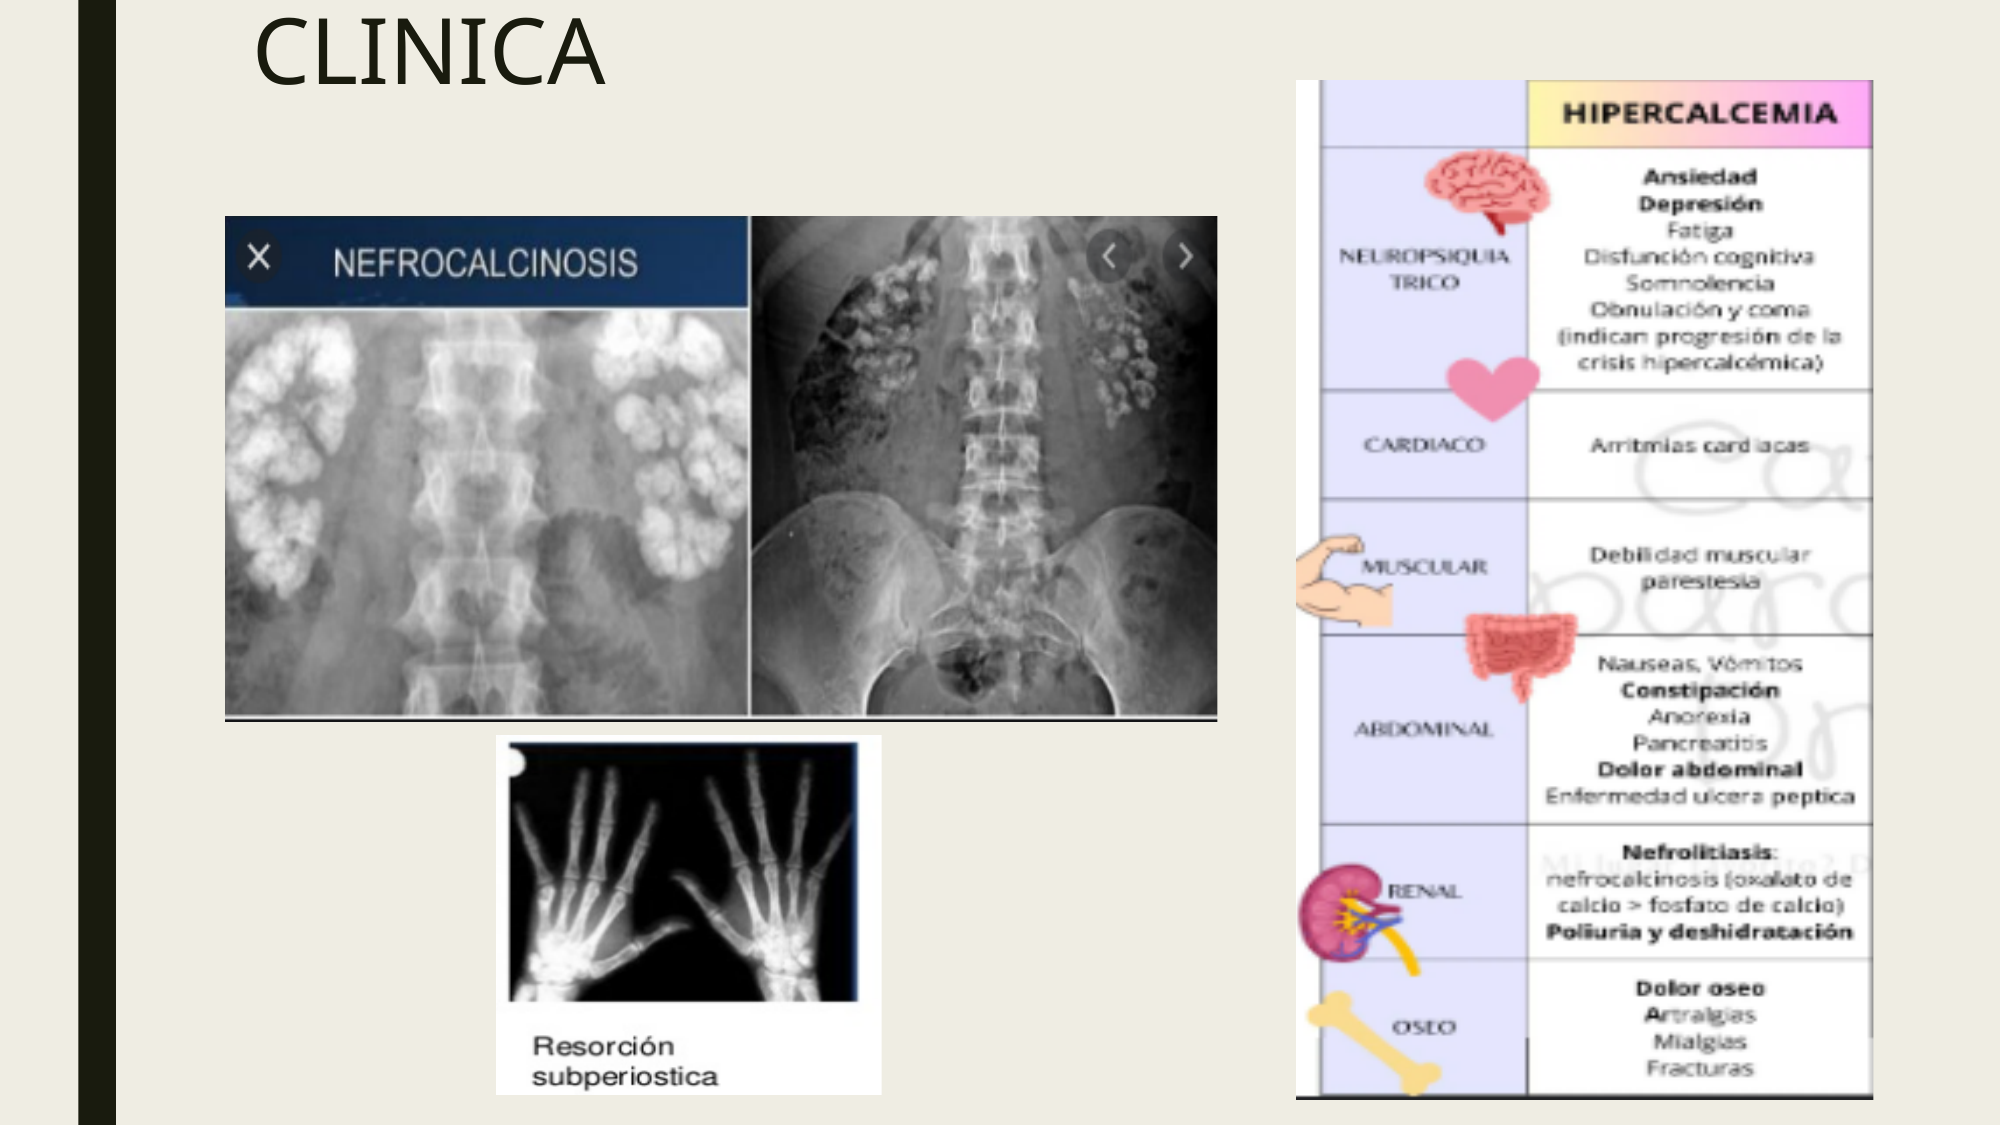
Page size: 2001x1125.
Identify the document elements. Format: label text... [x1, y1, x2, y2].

title CLINICA [237, 0, 1813, 243]
picture [1295, 80, 1874, 1100]
picture [224, 216, 1218, 722]
picture [496, 735, 882, 1095]
